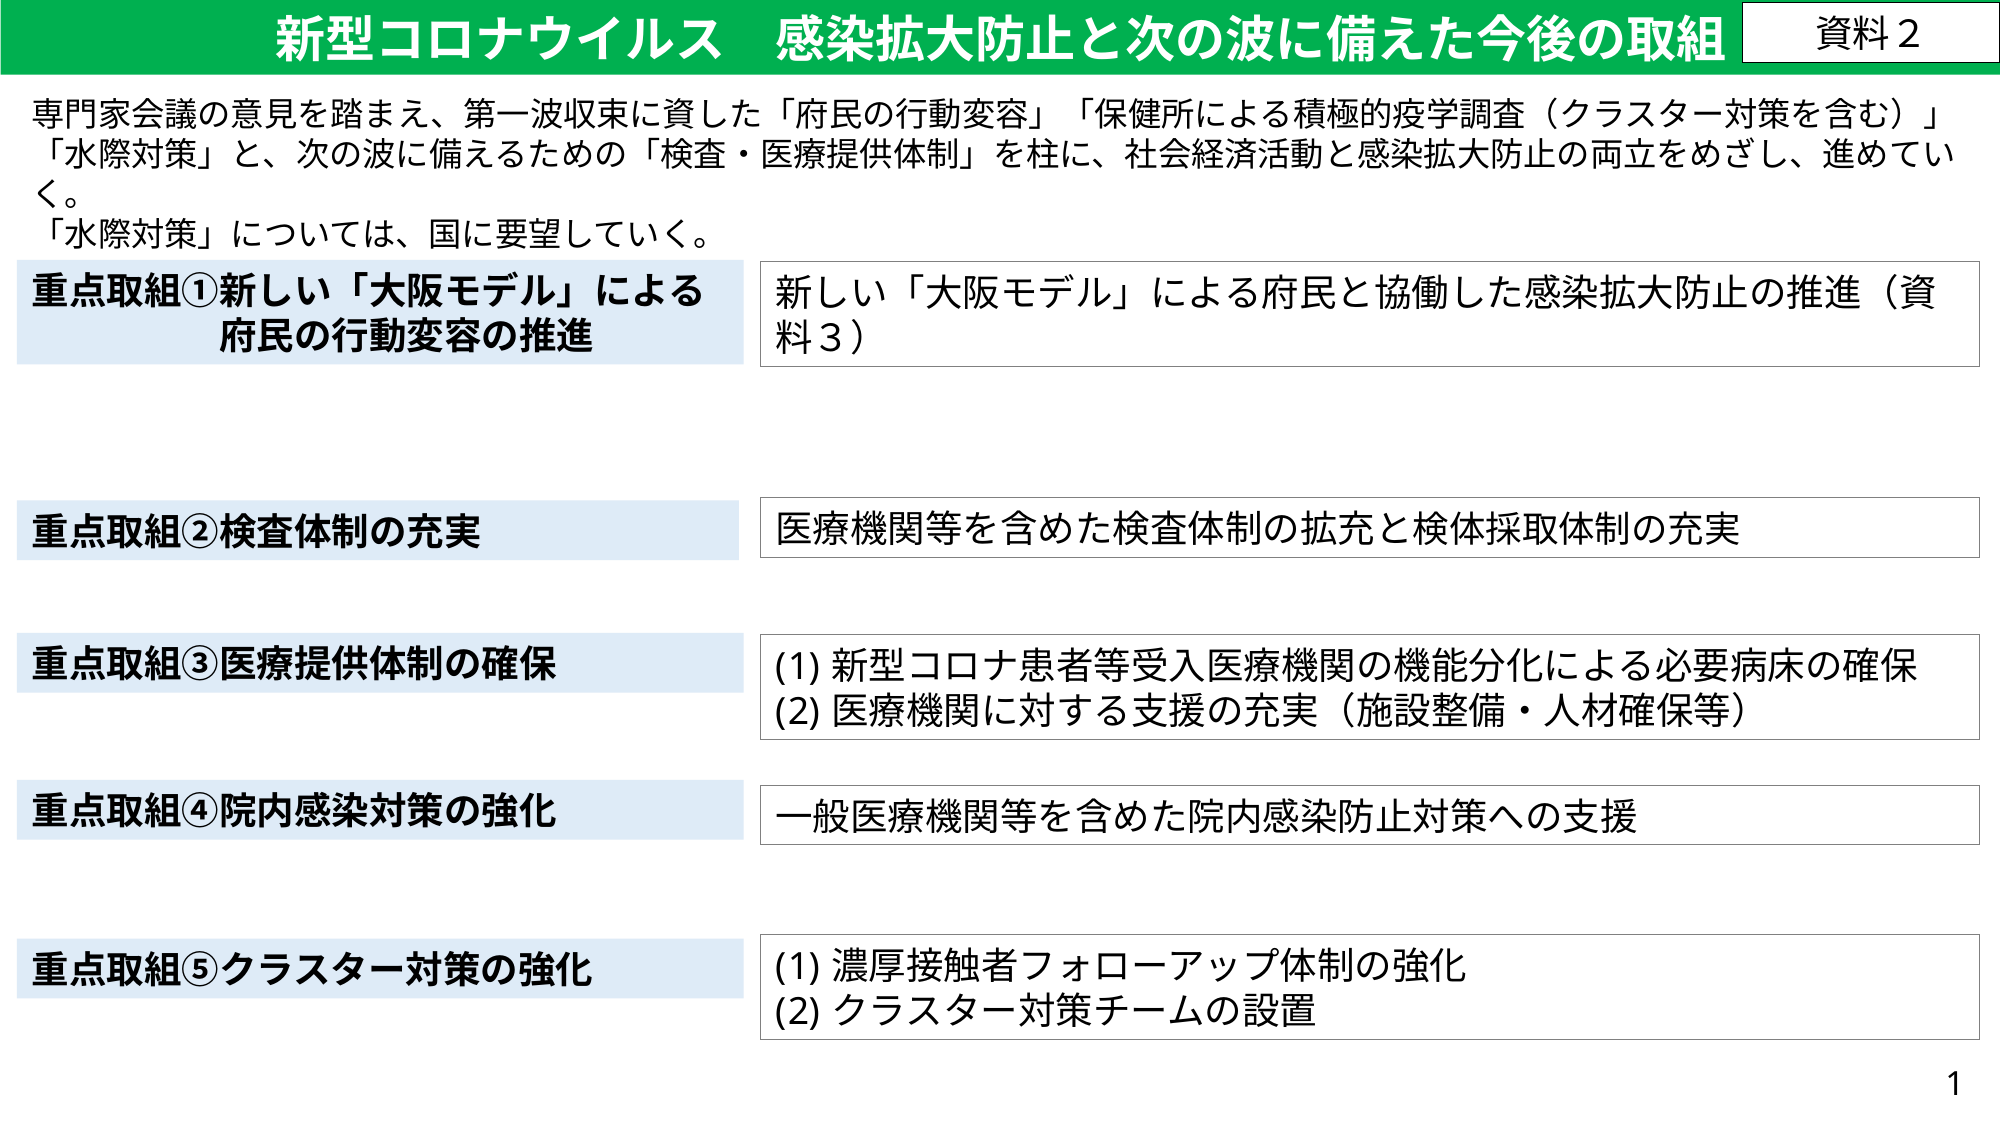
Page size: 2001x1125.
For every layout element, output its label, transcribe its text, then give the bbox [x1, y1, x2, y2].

text_box 一般医療機関等を含めた院内感染防止対策への支援 [760, 785, 1980, 845]
text_box 濃厚接触者フォローアップ体制の強化 クラスター対策チームの設置 [760, 934, 1980, 1040]
text_box 重点取組④院内感染対策の強化 [16, 779, 744, 840]
text_box 重点取組②検査体制の充実 [16, 500, 739, 561]
slide_number 1 [1899, 1054, 1980, 1115]
text_box 重点取組①新しい「大阪モデル」による 府民の行動変容の推進 [16, 259, 744, 365]
text_box 新しい「大阪モデル」による府民と協働した感染拡大防止の推進（資料３） [760, 261, 1980, 367]
text_box 新型コロナ患者等受入医療機関の機能分化による必要病床の確保 医療機関に対する支援の充実（施設整備・人材確保等） [760, 634, 1980, 740]
text_box 重点取組⑤クラスター対策の強化 [16, 938, 744, 999]
text_box 新型コロナウイルス 感染拡大防止と次の波に備えた今後の取組 [0, 0, 2000, 75]
text_box 資料２ [1742, 2, 2000, 63]
text_box 専門家会議の意見を踏まえ、第一波収束に資した「府民の行動変容」「保健所による積極的疫学調査（クラスター対策を含む）」「水際対策」と、次の波に備えるための「検査・医療提供体制」を柱に、社会経済活動と感染拡大防止の両立をめざし、進めていく。 「水際対策」については、国に要望していく。 [16, 86, 2000, 261]
text_box 重点取組③医療提供体制の確保 [16, 632, 744, 693]
text_box 医療機関等を含めた検査体制の拡充と検体採取体制の充実 [760, 497, 1980, 558]
